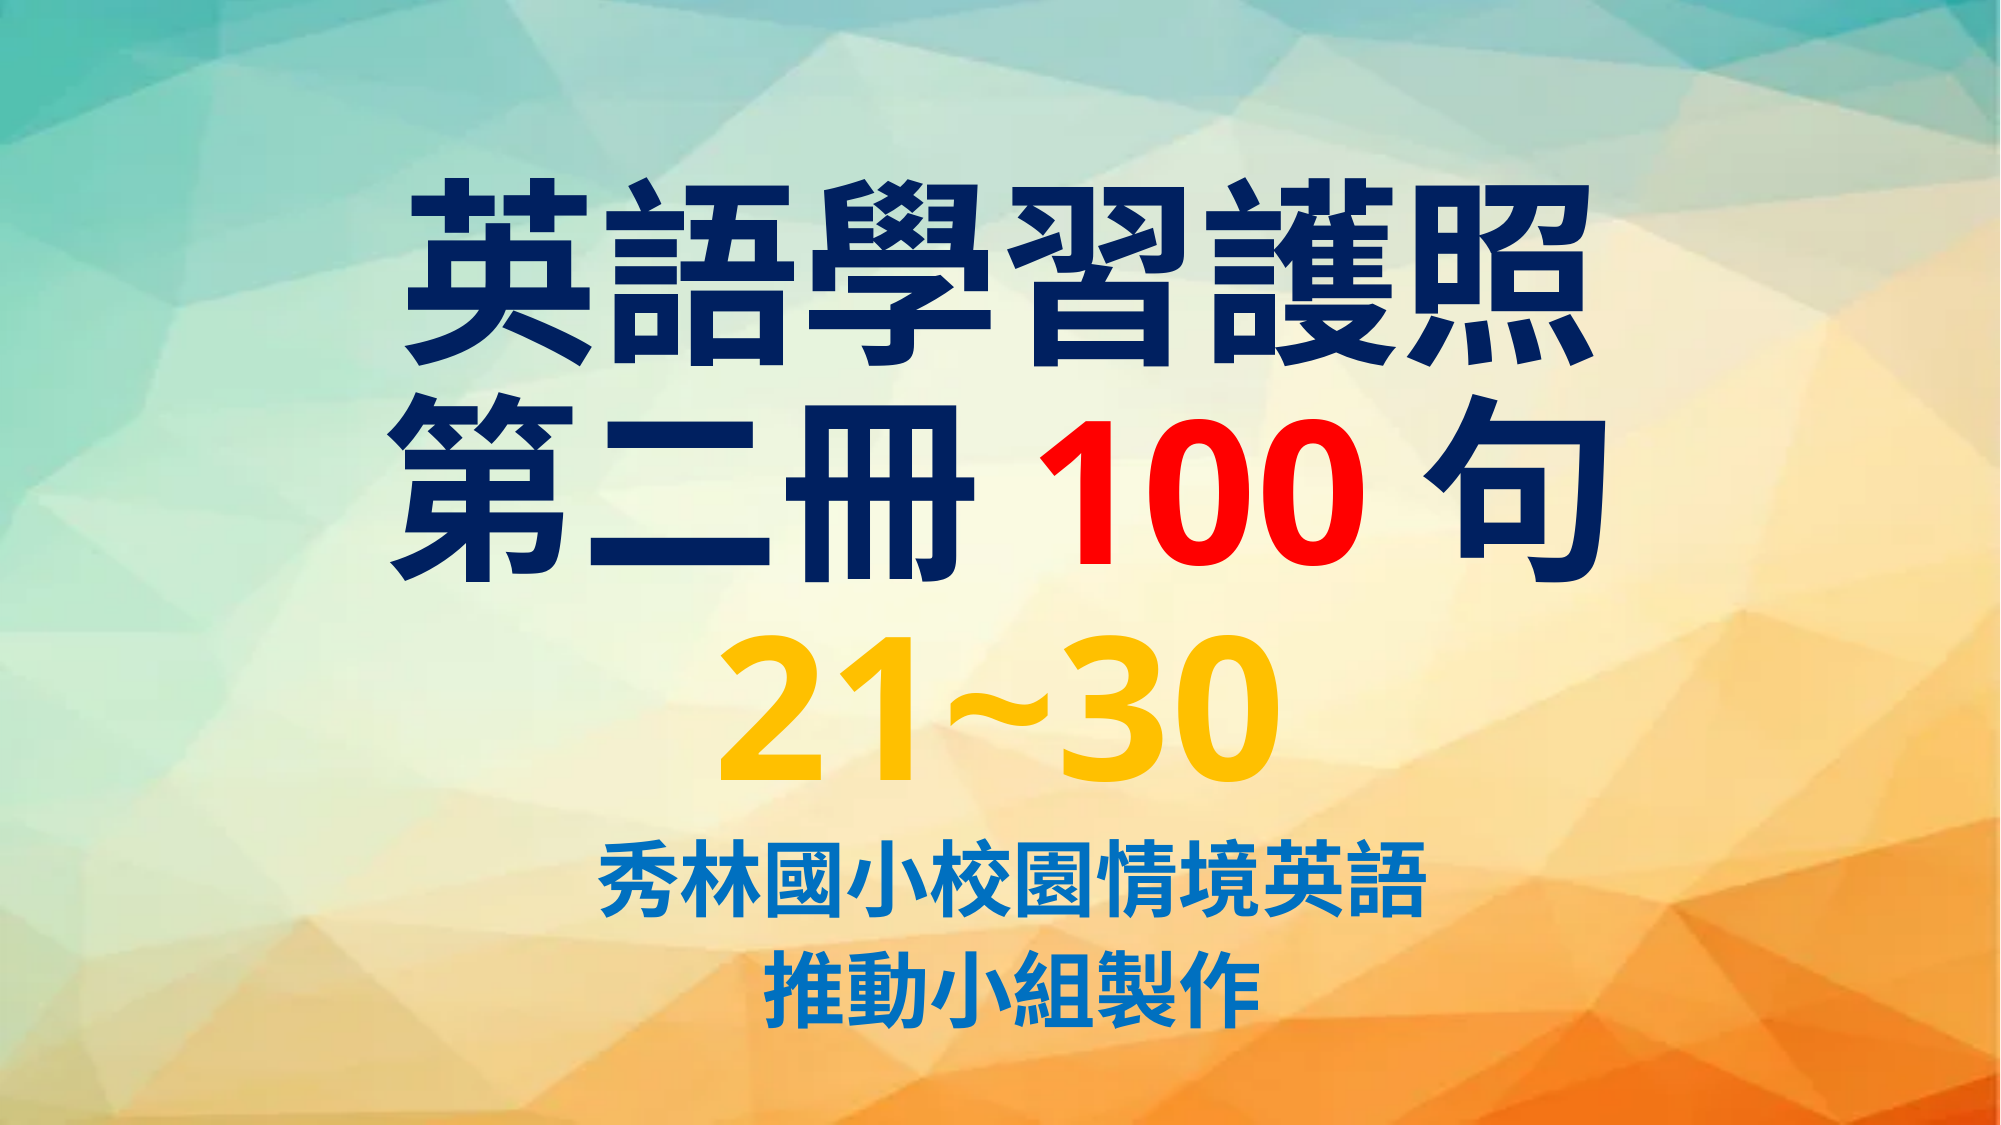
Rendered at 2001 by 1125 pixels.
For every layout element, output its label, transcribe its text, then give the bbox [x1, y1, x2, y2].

subtitle 秀林國小校園情境英語 推動小組製作 [262, 830, 1763, 1103]
title 英語學習護照 第二冊100句 21~30 [0, 106, 2000, 831]
picture [0, 0, 2001, 1125]
